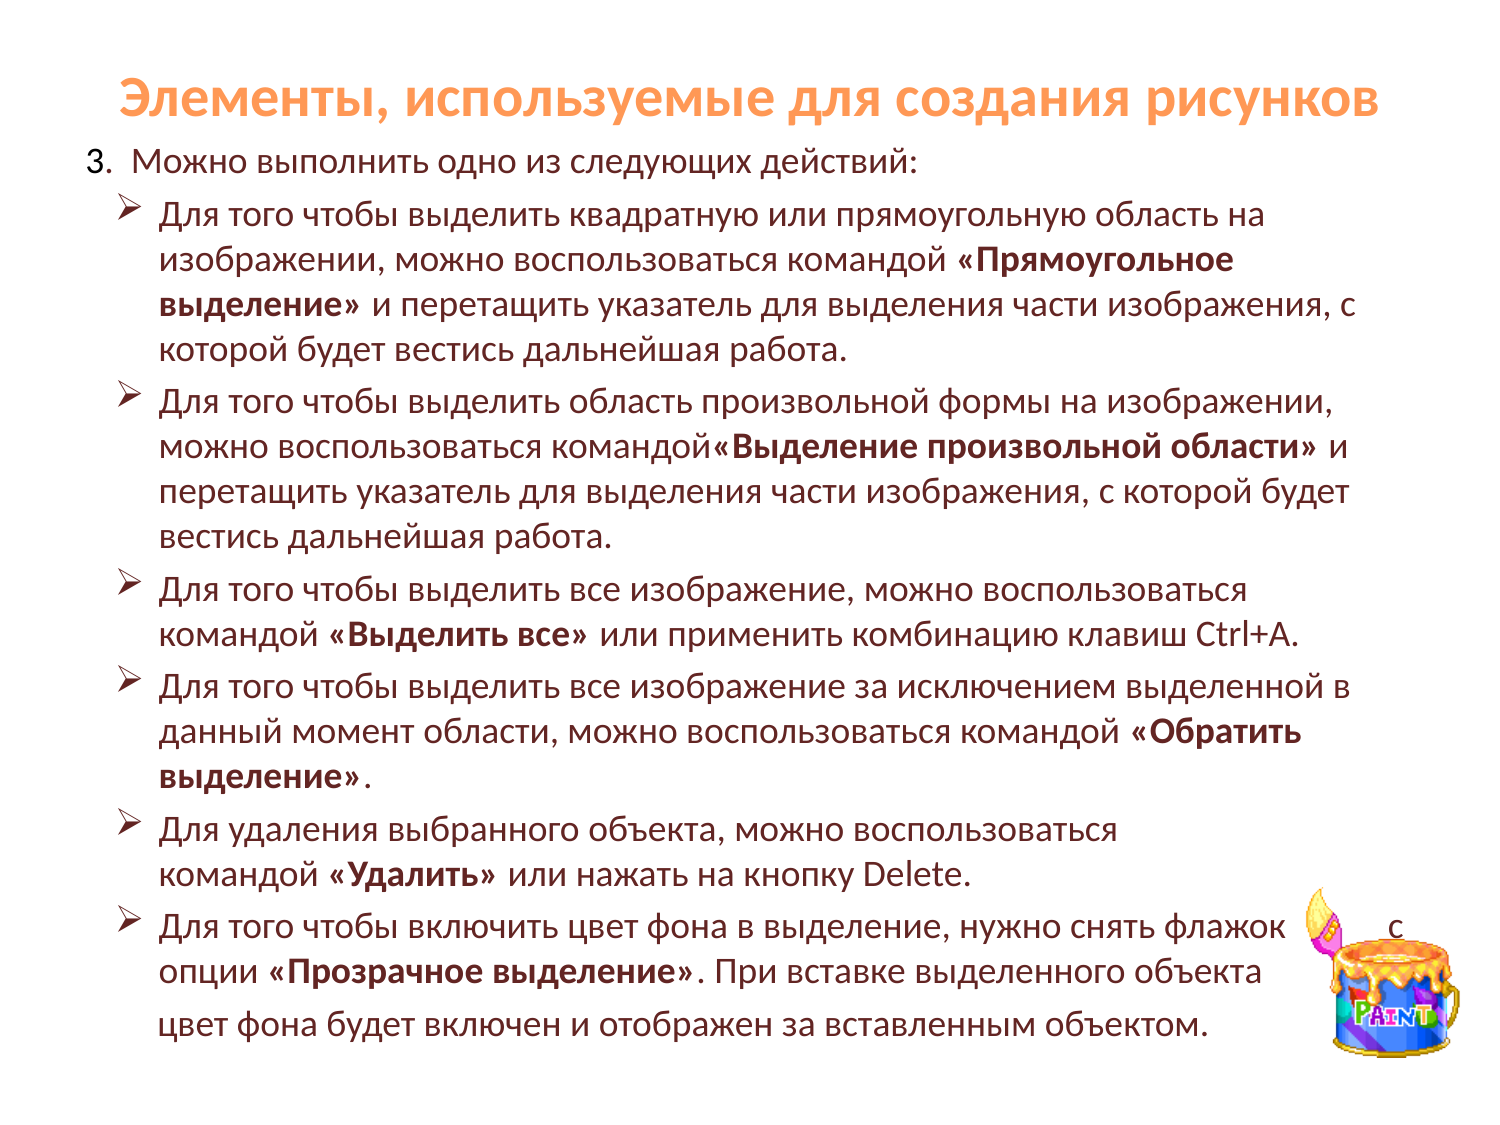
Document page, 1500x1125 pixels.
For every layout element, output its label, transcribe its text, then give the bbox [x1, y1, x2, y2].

picture [1300, 866, 1480, 1058]
list 3. Можно выполнить одно из следующих действий: Для того чтобы выделить квадратную или прямоугольную область на изображении, можно воспользоваться командой «Прямоугольное выделение» и перетащить указатель для выделения части изображения, с которой будет вестись дальнейшая работа. Для того чтобы выделить область произвольной формы на изображении, можно воспользоваться командой«Выделение произвольной области» и перетащить указатель для выделения части изображения, с которой будет вестись дальнейшая работа. Для того чтобы выделить все изображение, можно воспользоваться командой «Выделить все» или применить комбинацию клавиш Ctrl+A. Для того чтобы выделить все изображение за исключением выделенной в данный момент области, можно воспользоваться командой «Обратить выделение». Для удаления выбранного объекта, можно воспользоваться командой «Удалить» или нажать на кнопку Delete. Для того чтобы включить цвет фона в выделение, нужно снять флажок с опции «Прозрачное выделение». При вставке выделенного объекта цвет фона будет включен и отображен за вставленным объектом. [70, 128, 1421, 1043]
title Элементы, используемые для создания рисунков [75, 45, 1425, 141]
